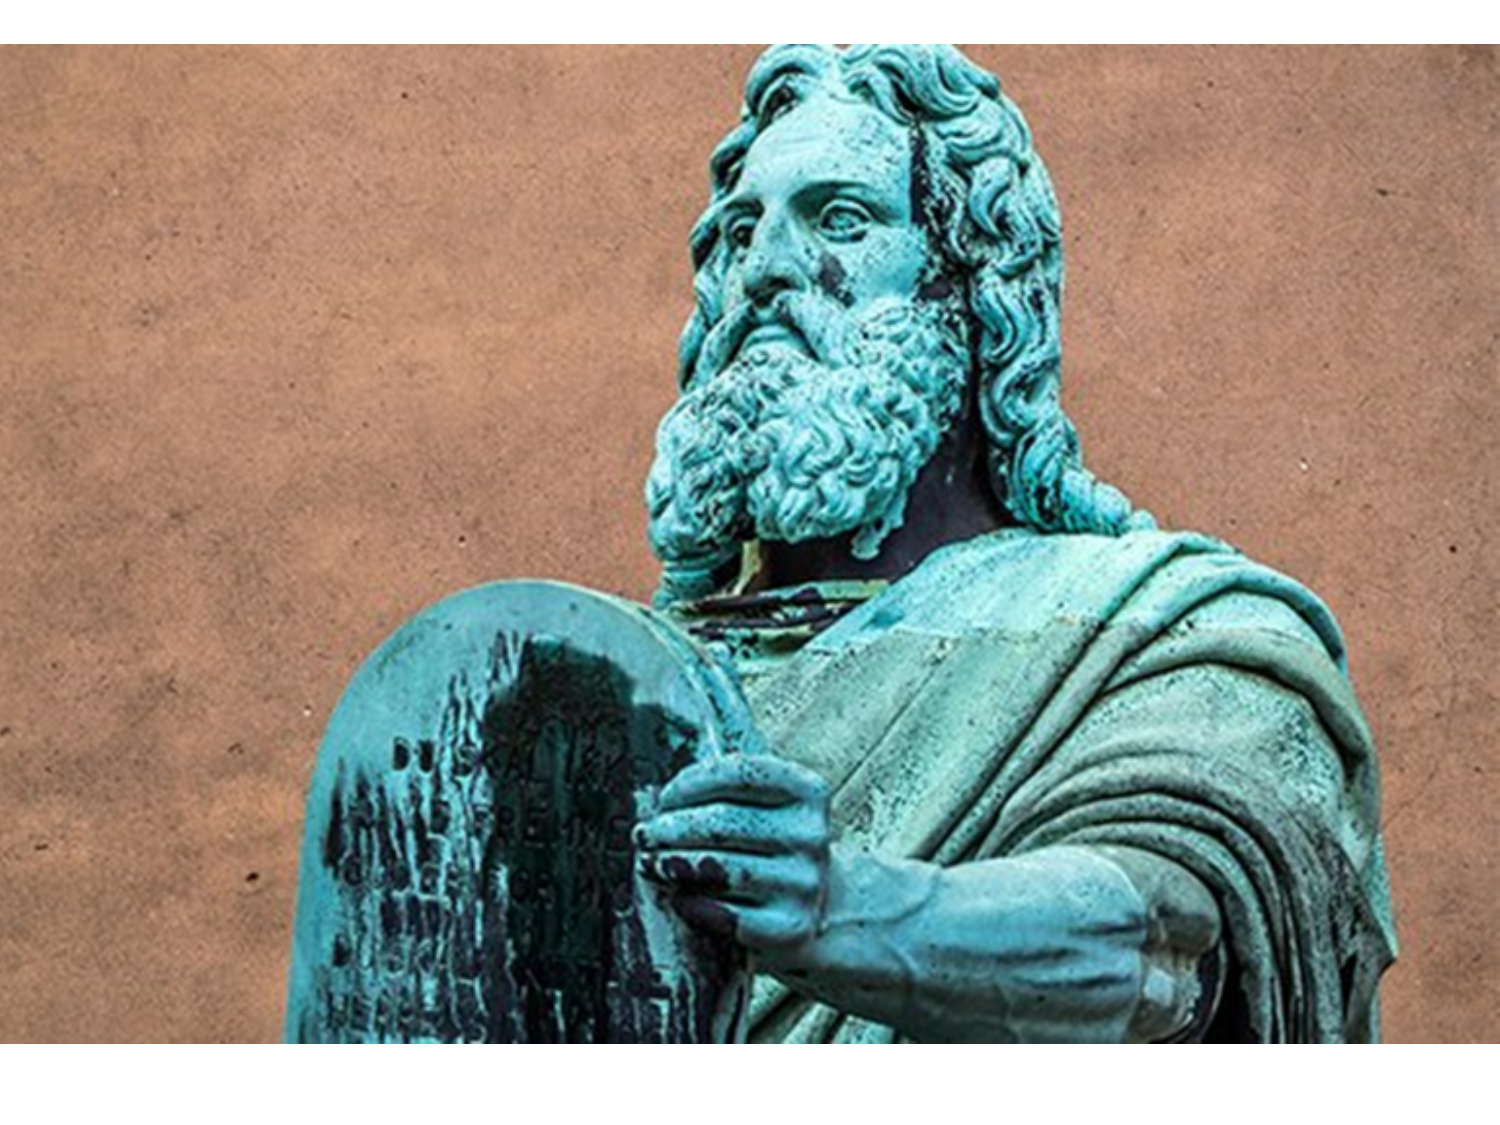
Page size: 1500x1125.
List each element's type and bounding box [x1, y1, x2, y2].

picture [0, 44, 1500, 1044]
